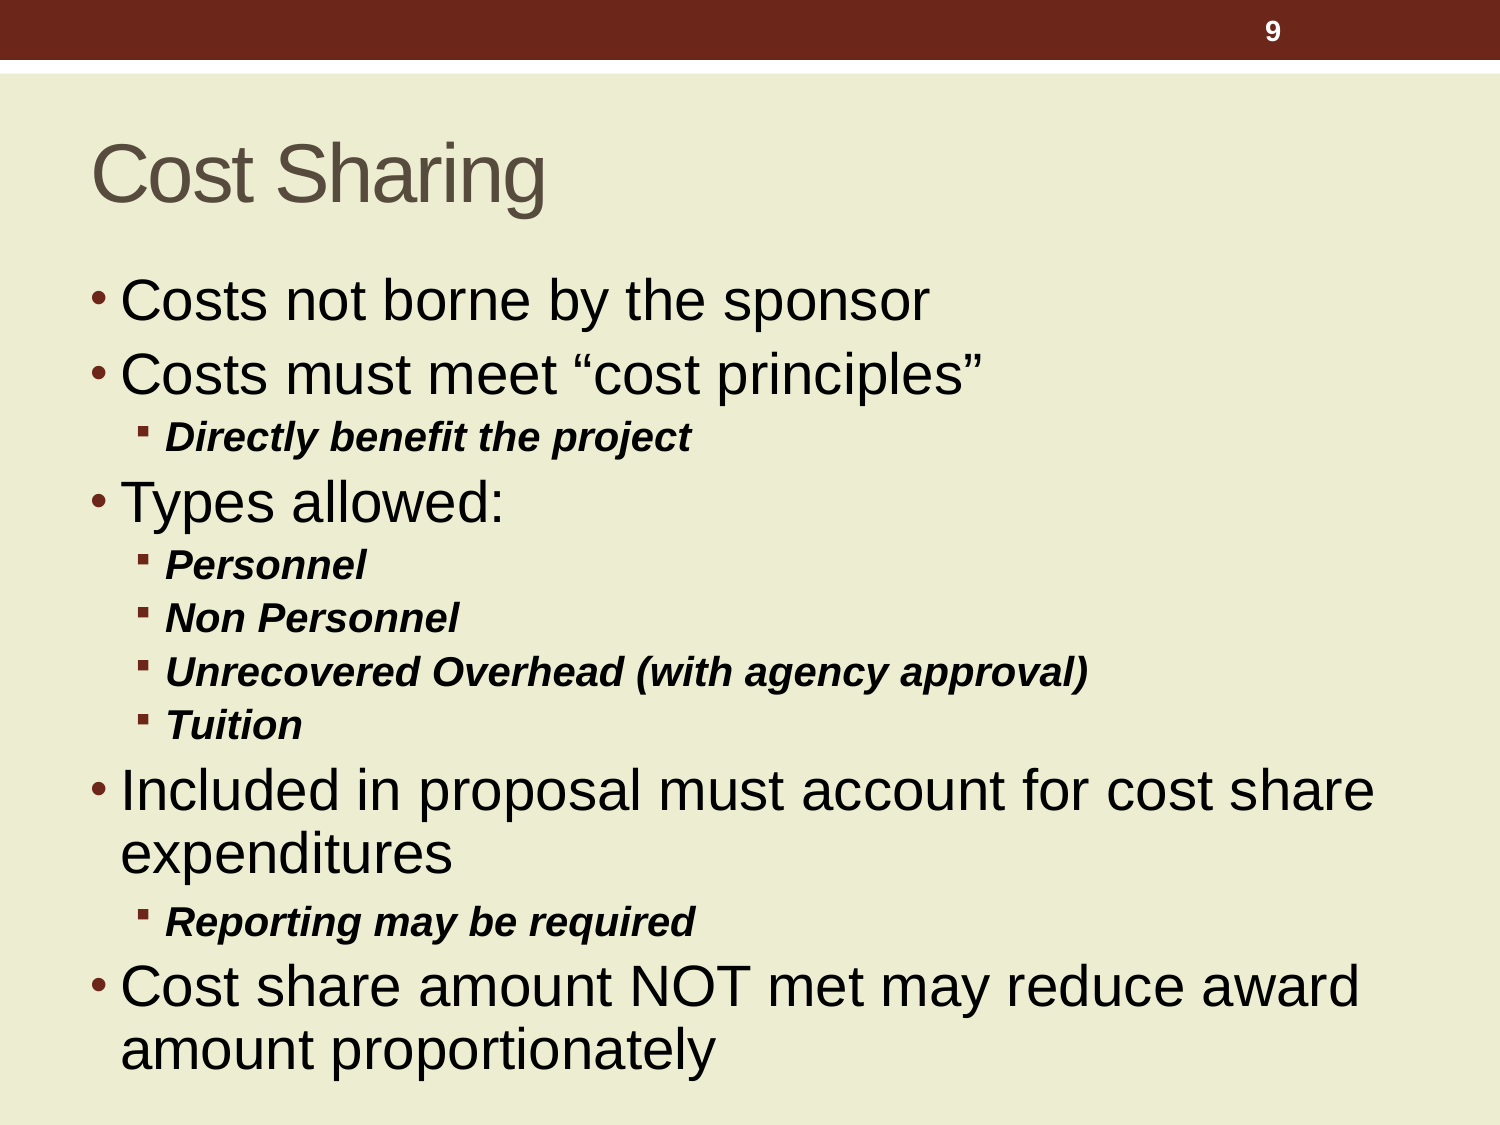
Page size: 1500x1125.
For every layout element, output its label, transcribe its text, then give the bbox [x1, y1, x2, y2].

list Costs not borne by the sponsor Costs must meet “cost principles” Directly benefit the project Types allowed: Personnel Non Personnel Unrecovered Overhead (with agency approval) Tuition Included in proposal must account for cost share expenditures Reporting may be required Cost share amount NOT met may reduce award amount proportionately [75, 262, 1425, 1100]
slide_number 9 [1250, 3, 1425, 57]
title Cost Sharing [75, 87, 1425, 250]
